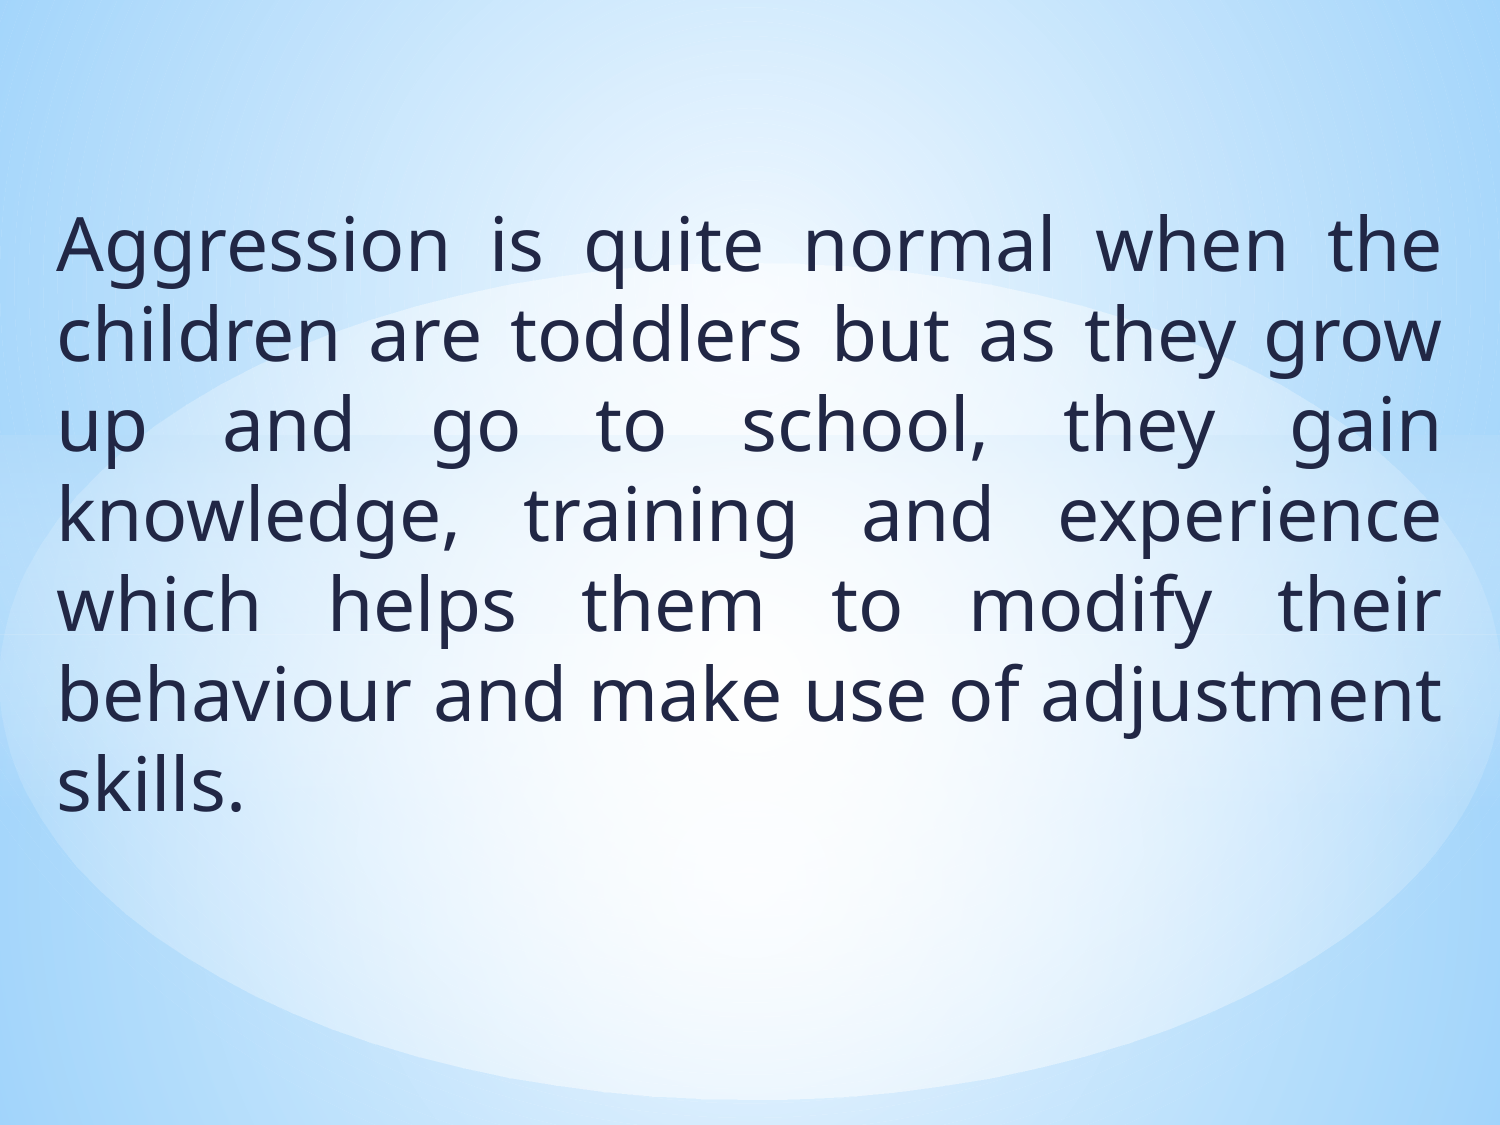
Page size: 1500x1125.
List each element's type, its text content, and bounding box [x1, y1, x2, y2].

subtitle Aggression is quite normal when the children are toddlers but as they grow up and go to school, they gain knowledge, training and experience which helps them to modify their behaviour and make use of adjustment skills. [41, 78, 1459, 1047]
